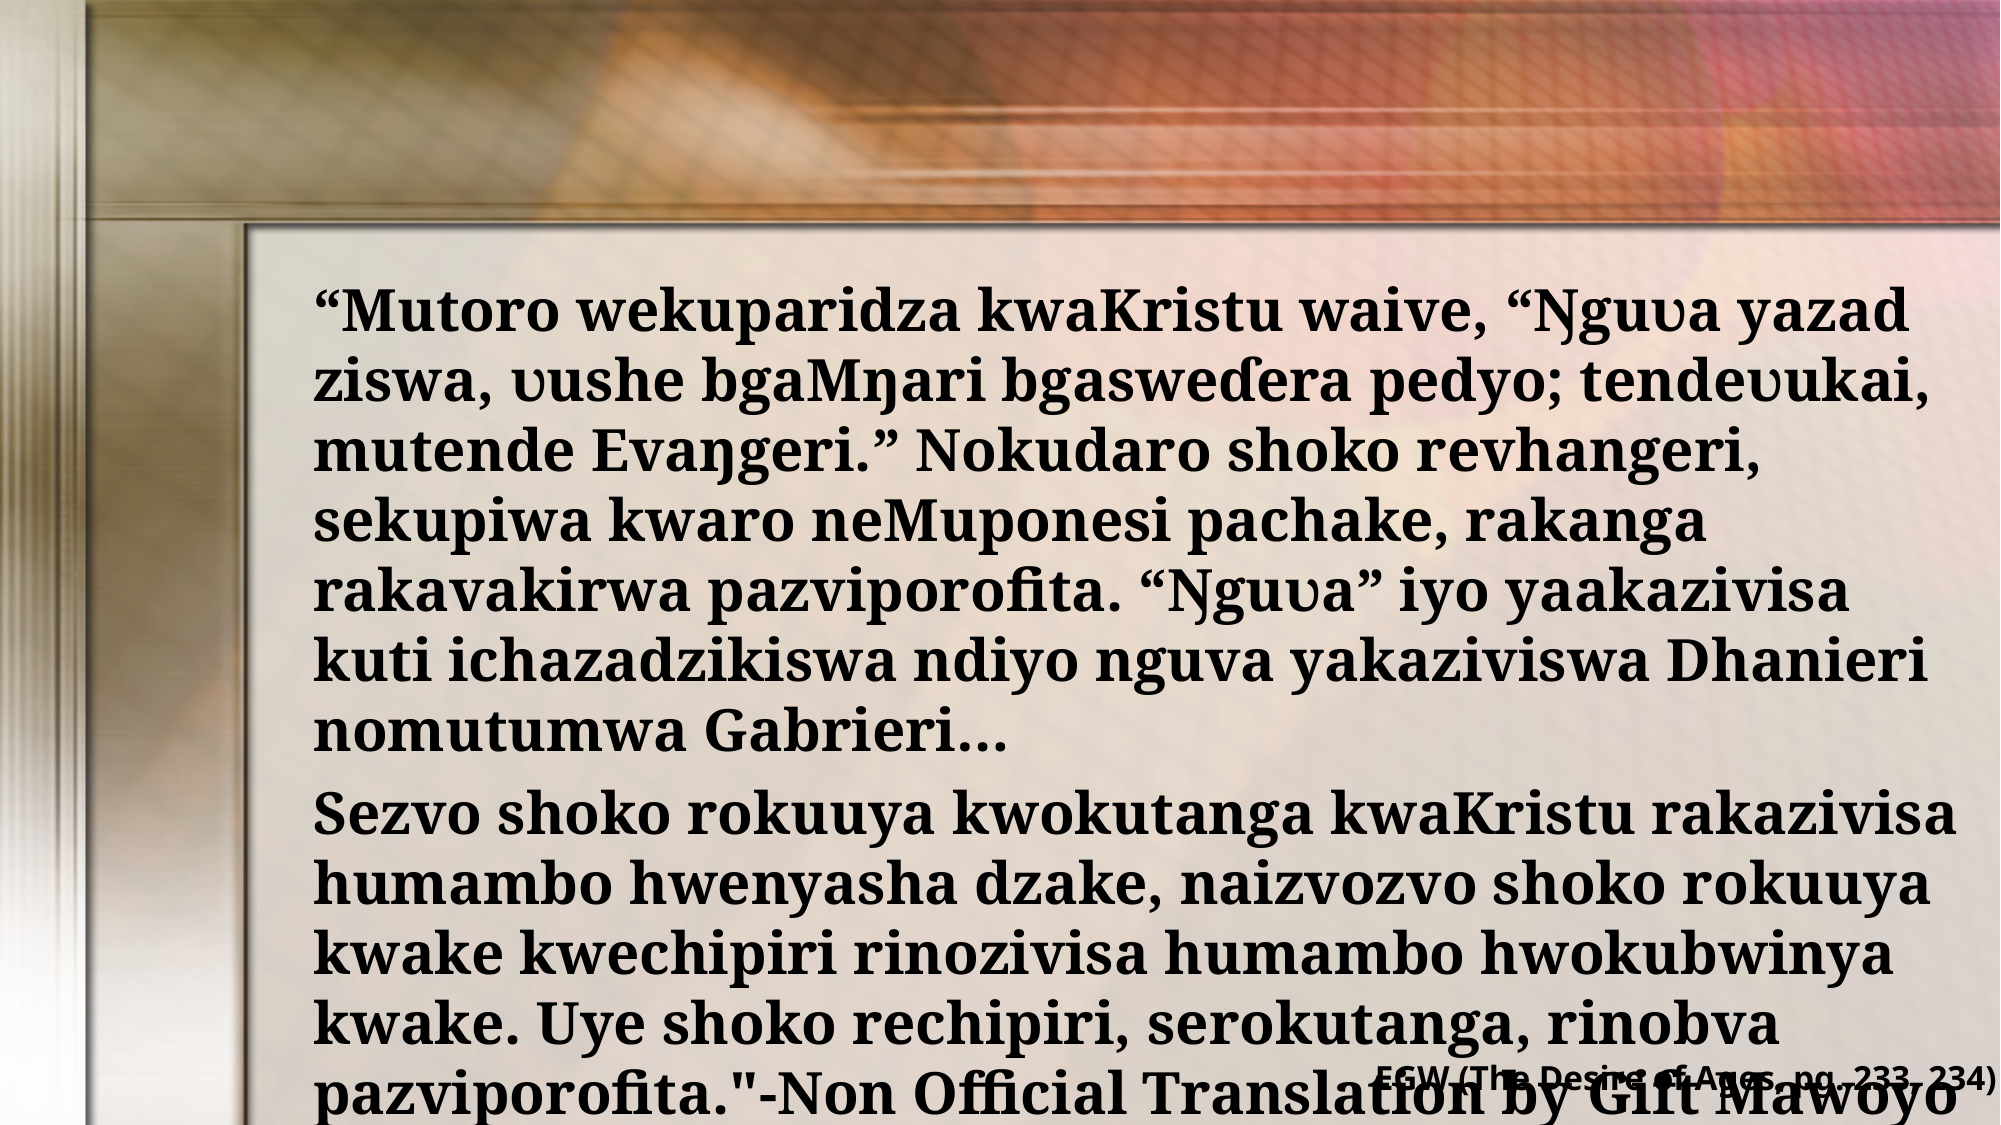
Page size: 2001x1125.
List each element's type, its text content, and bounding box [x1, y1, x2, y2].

text_box “Mutoro wekuparidza kwaKristu waive, “Ŋguʋa yazad ziswa, ʋushe bgaMŋari bgasweɗera pedyo; tendeʋukai, mutende Evaŋgeri.” Nokudaro shoko revhangeri, sekupiwa kwaro neMuponesi pachake, rakanga rakavakirwa pazviporofita. “Ŋguʋa” iyo yaakazivisa kuti ichazadzikiswa ndiyo nguva yakaziviswa Dhanieri nomutumwa Gabrieri… Sezvo shoko rokuuya kwokutanga kwaKristu rakazivisa humambo hwenyasha dzake, naizvozvo shoko rokuuya kwake kwechipiri rinozivisa humambo hwokubwinya kwake. Uye shoko rechipiri, serokutanga, rinobva pazviporofita."-Non Official Translation by Gift Mawoyo [298, 266, 1981, 1125]
text_box EGW (The Desire of Ages, pg. 233, 234) [1360, 1050, 2000, 1105]
